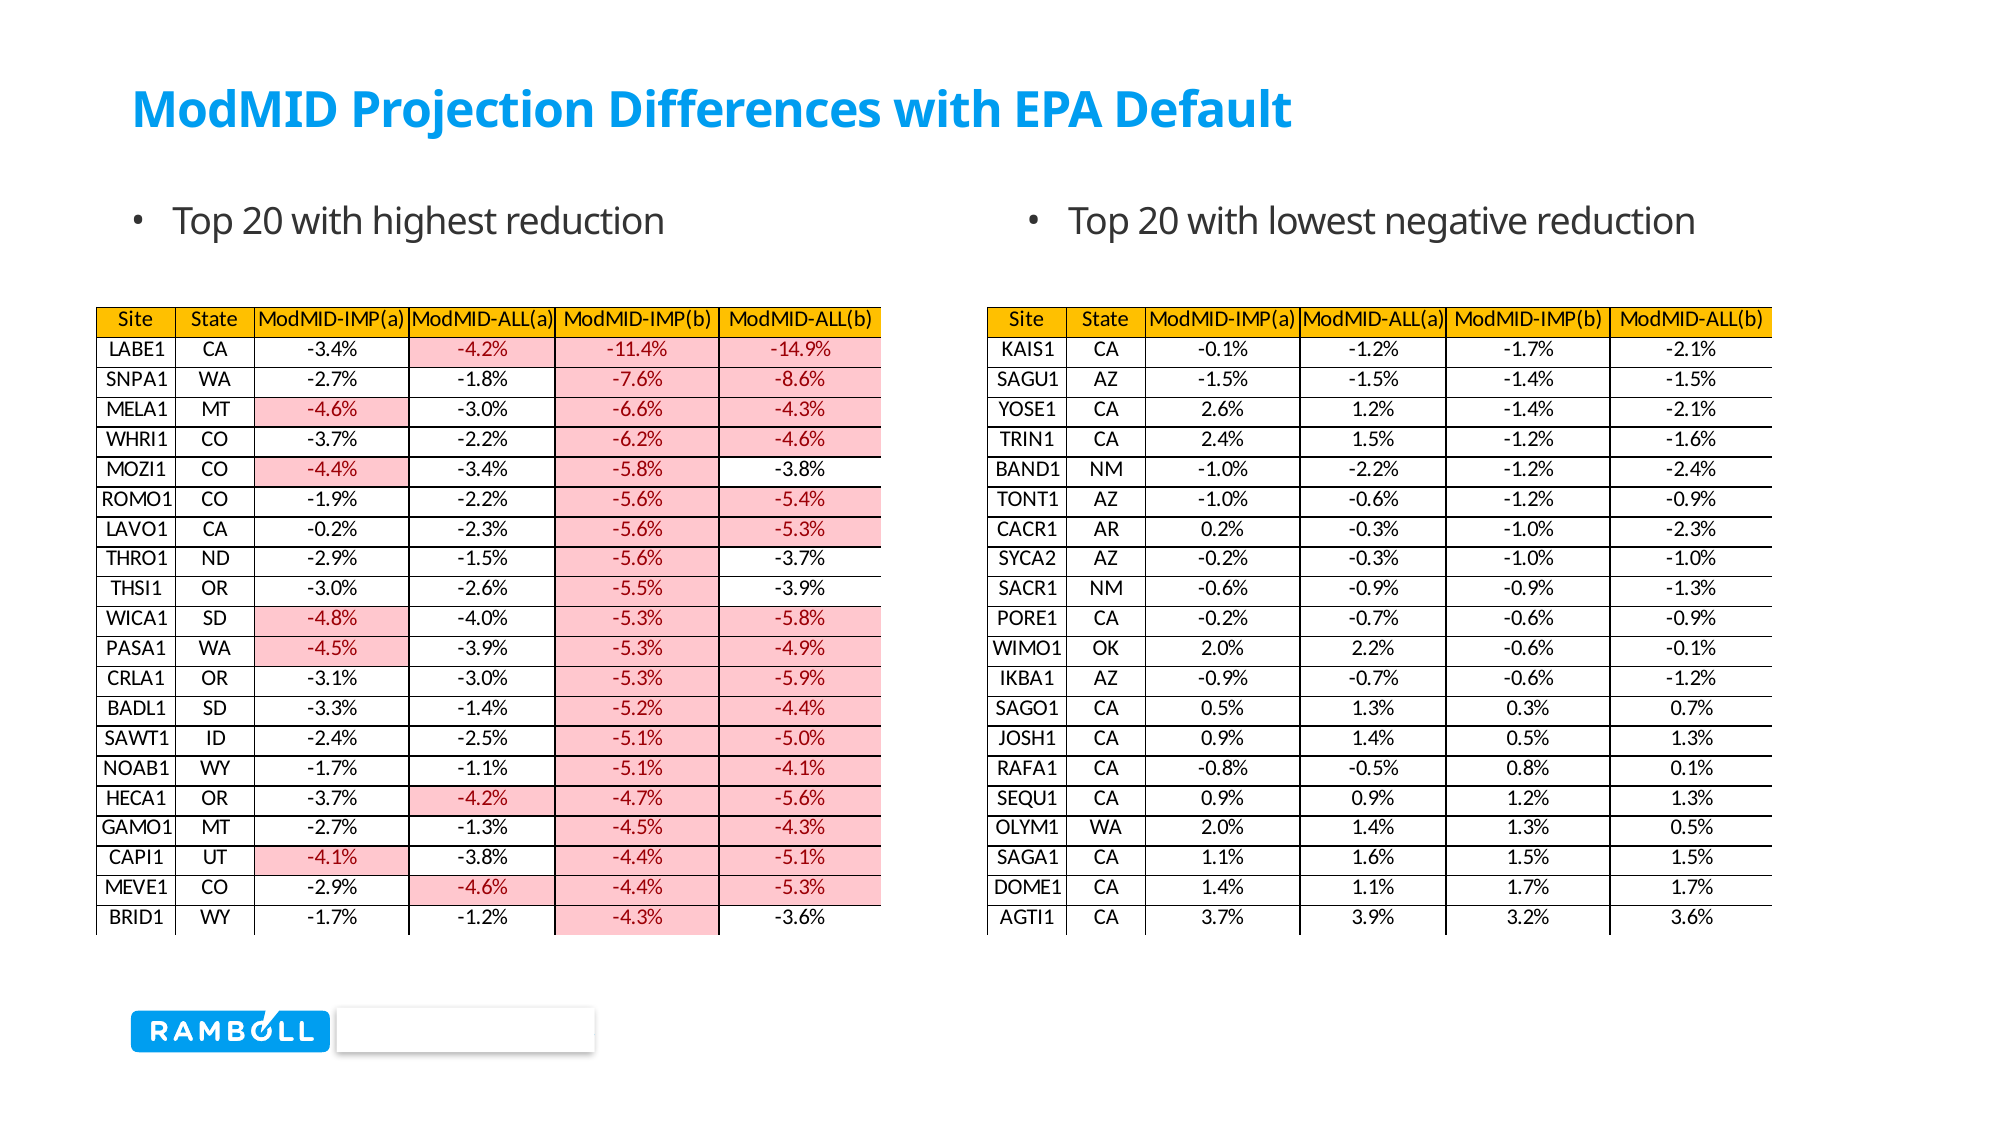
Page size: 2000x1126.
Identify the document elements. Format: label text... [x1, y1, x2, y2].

list Top 20 with lowest negative reduction [1026, 196, 1869, 937]
picture [986, 306, 1774, 937]
picture [95, 306, 883, 937]
list Top 20 with highest reduction [130, 196, 933, 937]
title ModMID Projection Differences with EPA Default [130, 73, 1869, 198]
